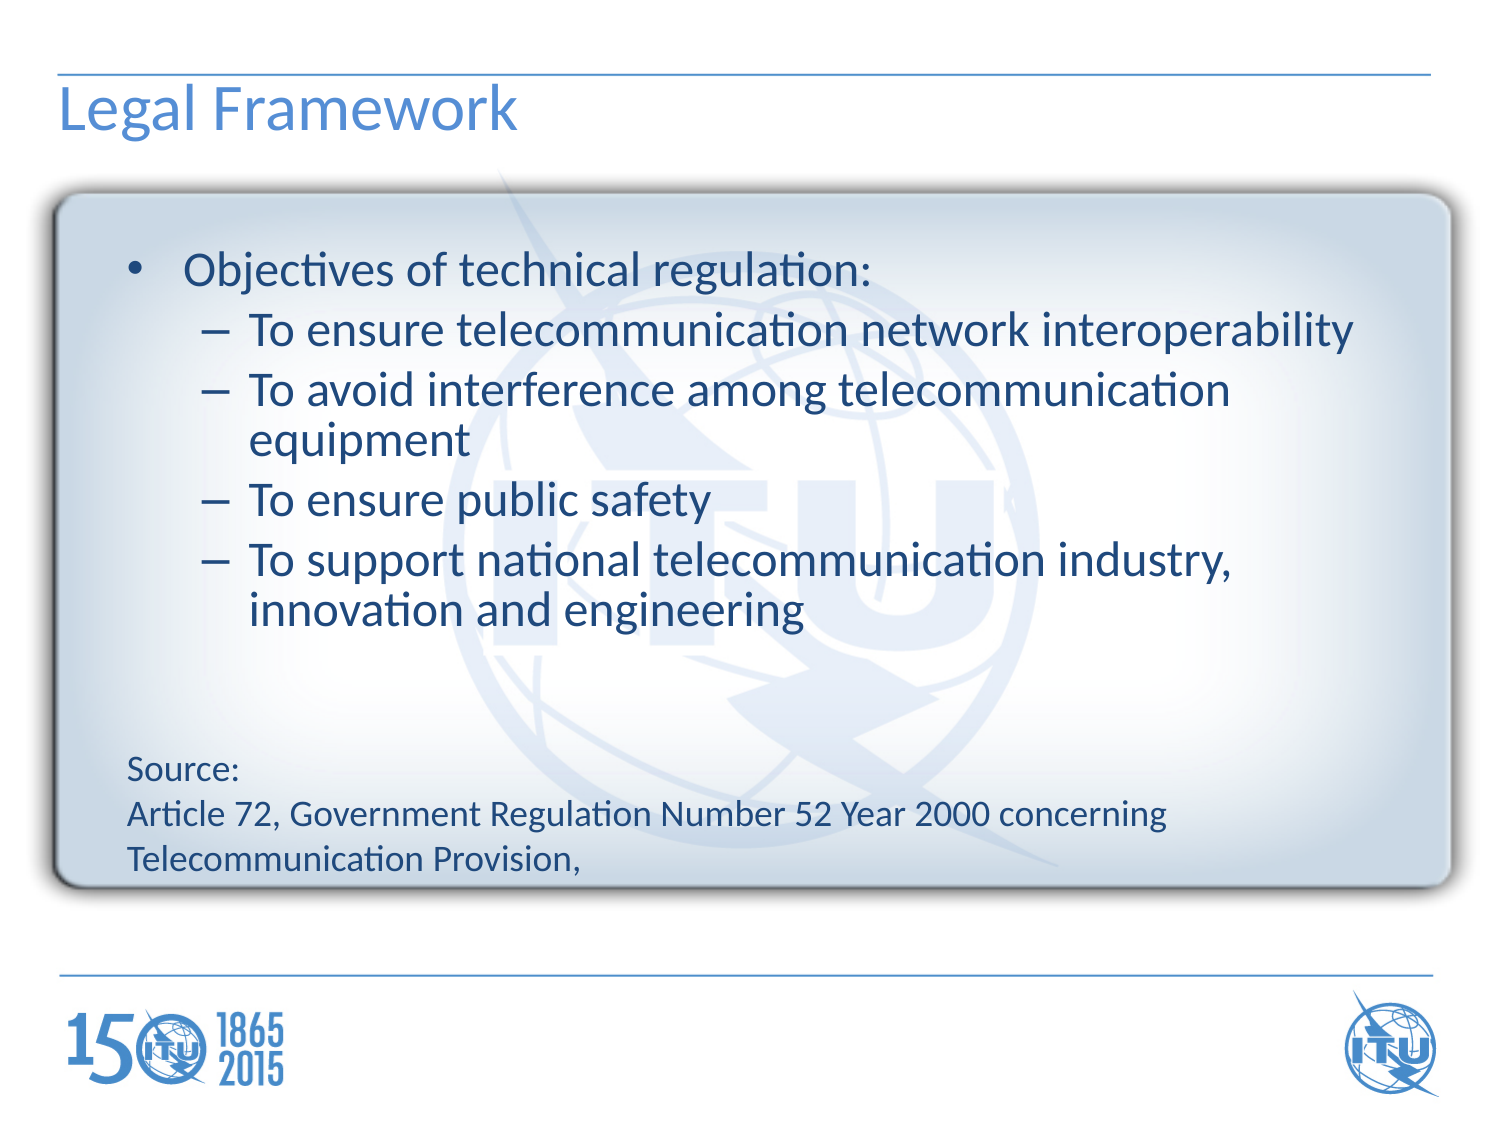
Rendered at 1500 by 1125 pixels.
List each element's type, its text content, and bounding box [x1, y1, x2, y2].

text_box Legal Framework [43, 33, 1232, 171]
picture [0, 0, 1500, 1125]
